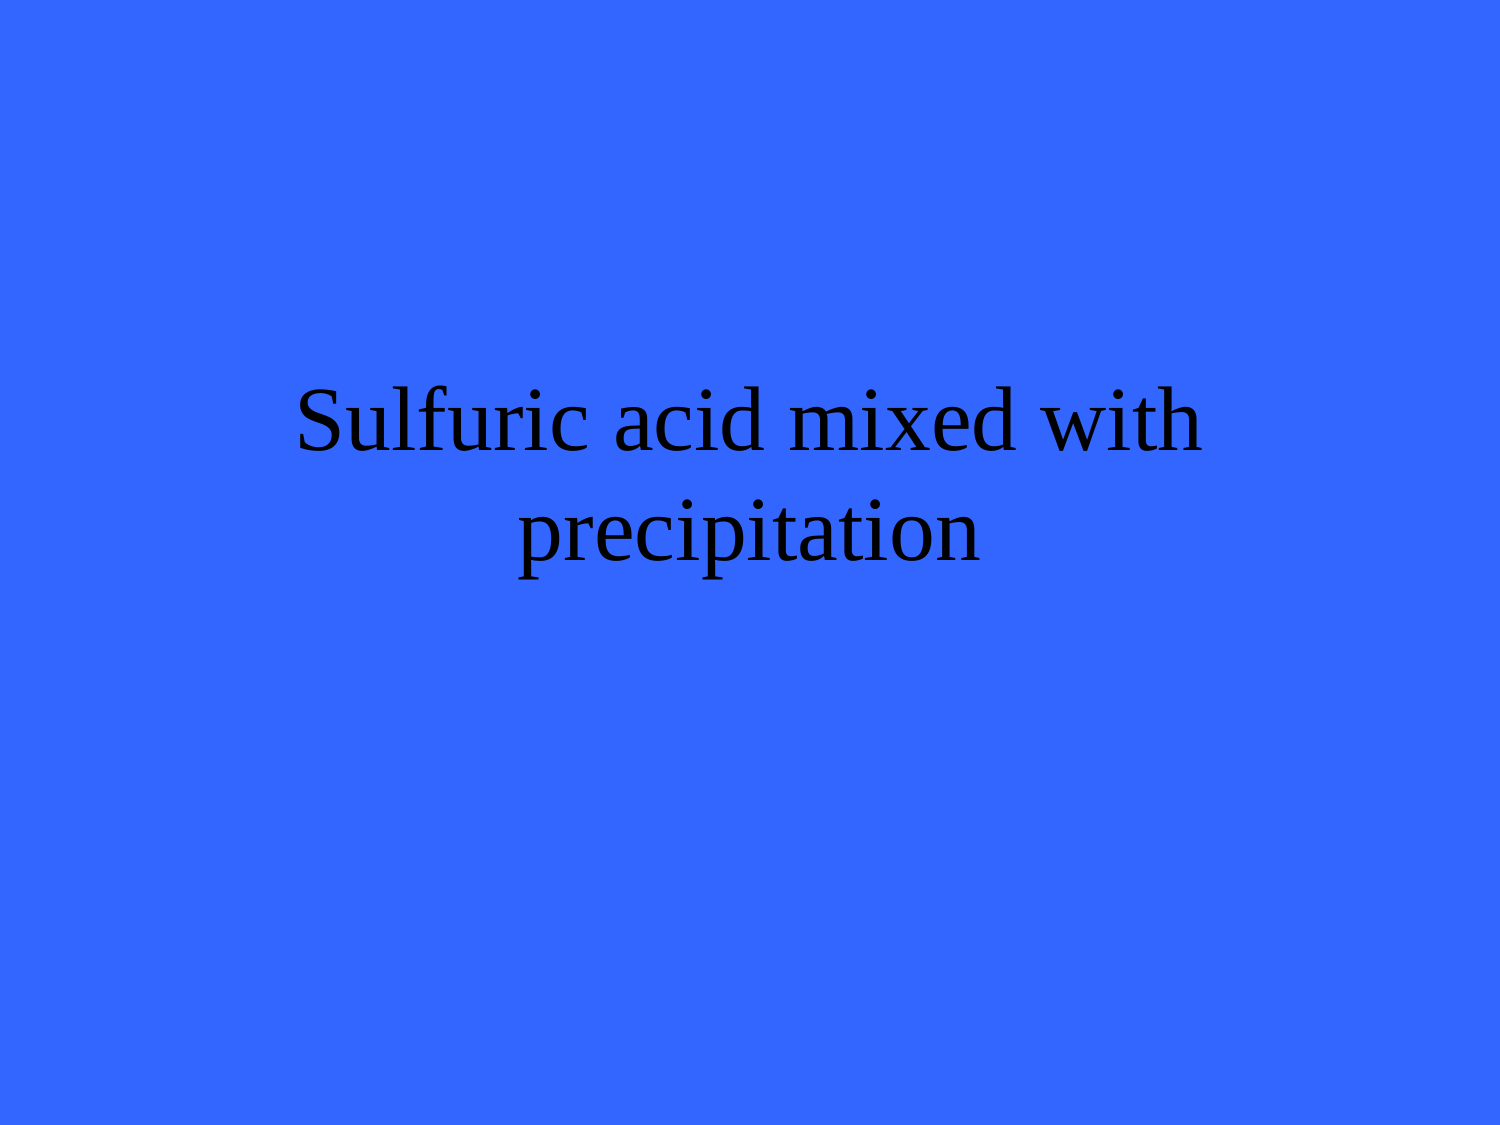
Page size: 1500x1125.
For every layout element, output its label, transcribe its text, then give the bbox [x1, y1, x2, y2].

title Sulfuric acid mixed with precipitation [112, 374, 1388, 563]
